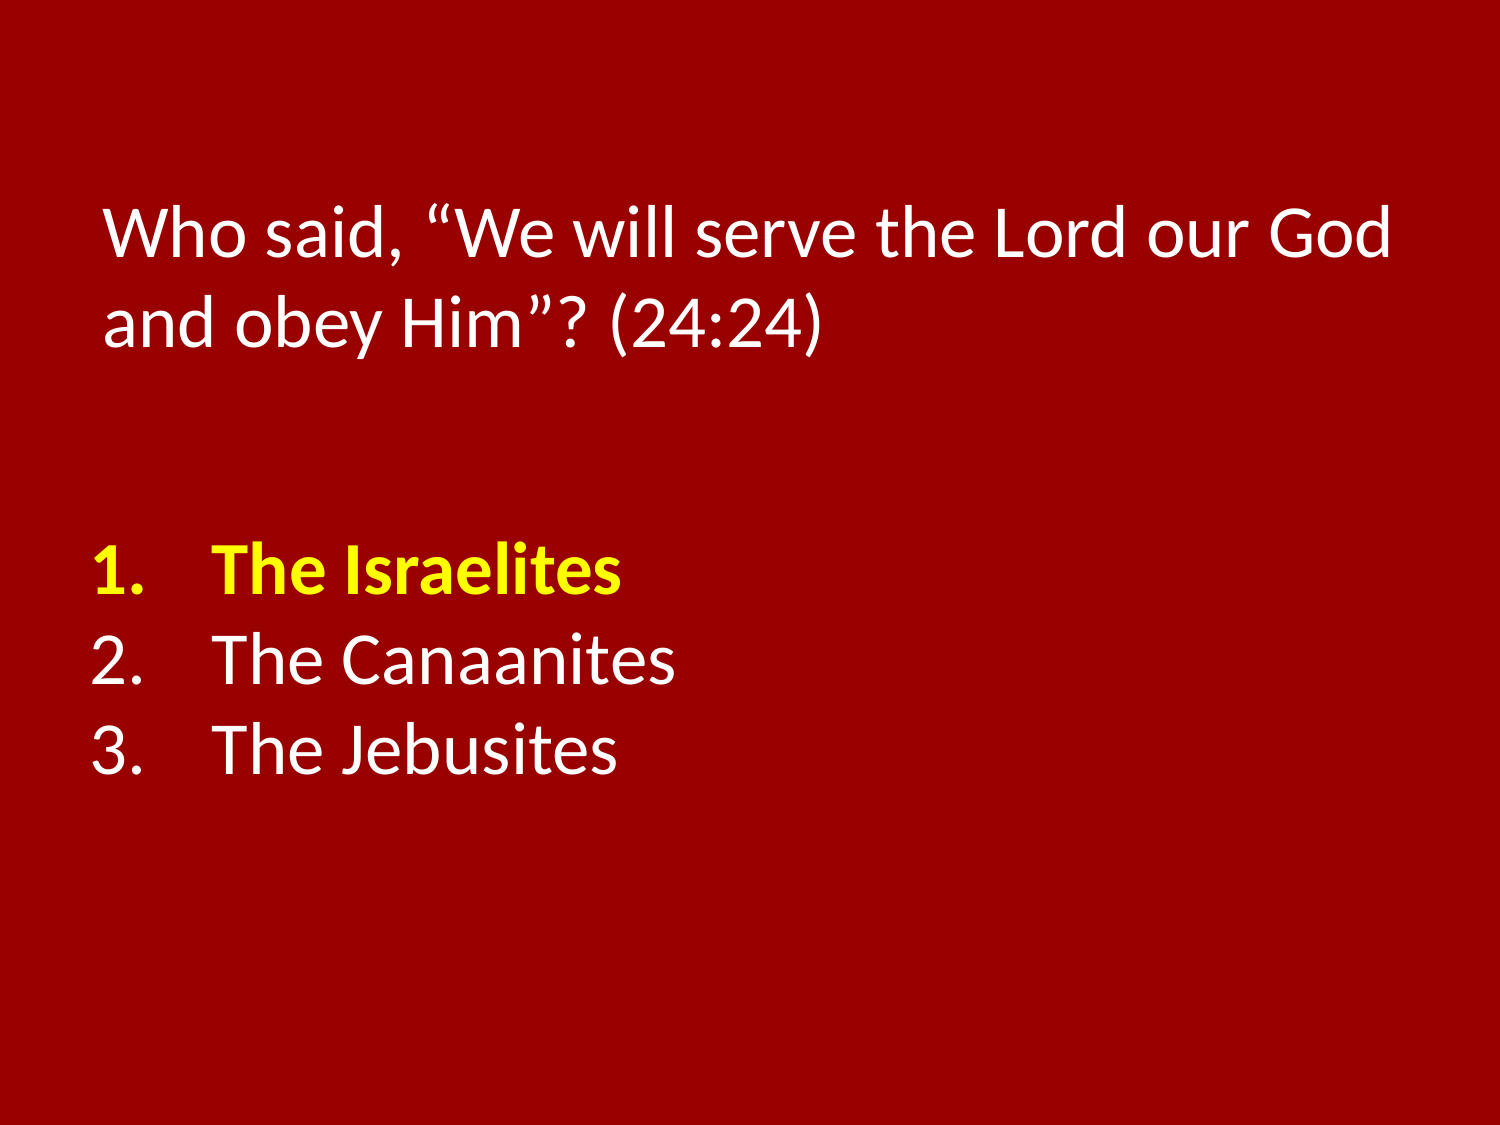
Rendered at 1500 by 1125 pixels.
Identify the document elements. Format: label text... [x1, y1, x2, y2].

text_box Who said, “We will serve the Lord our God and obey Him”? (24:24) [87, 174, 1425, 370]
text_box The Israelites The Canaanites The Jebusites [74, 512, 1425, 798]
